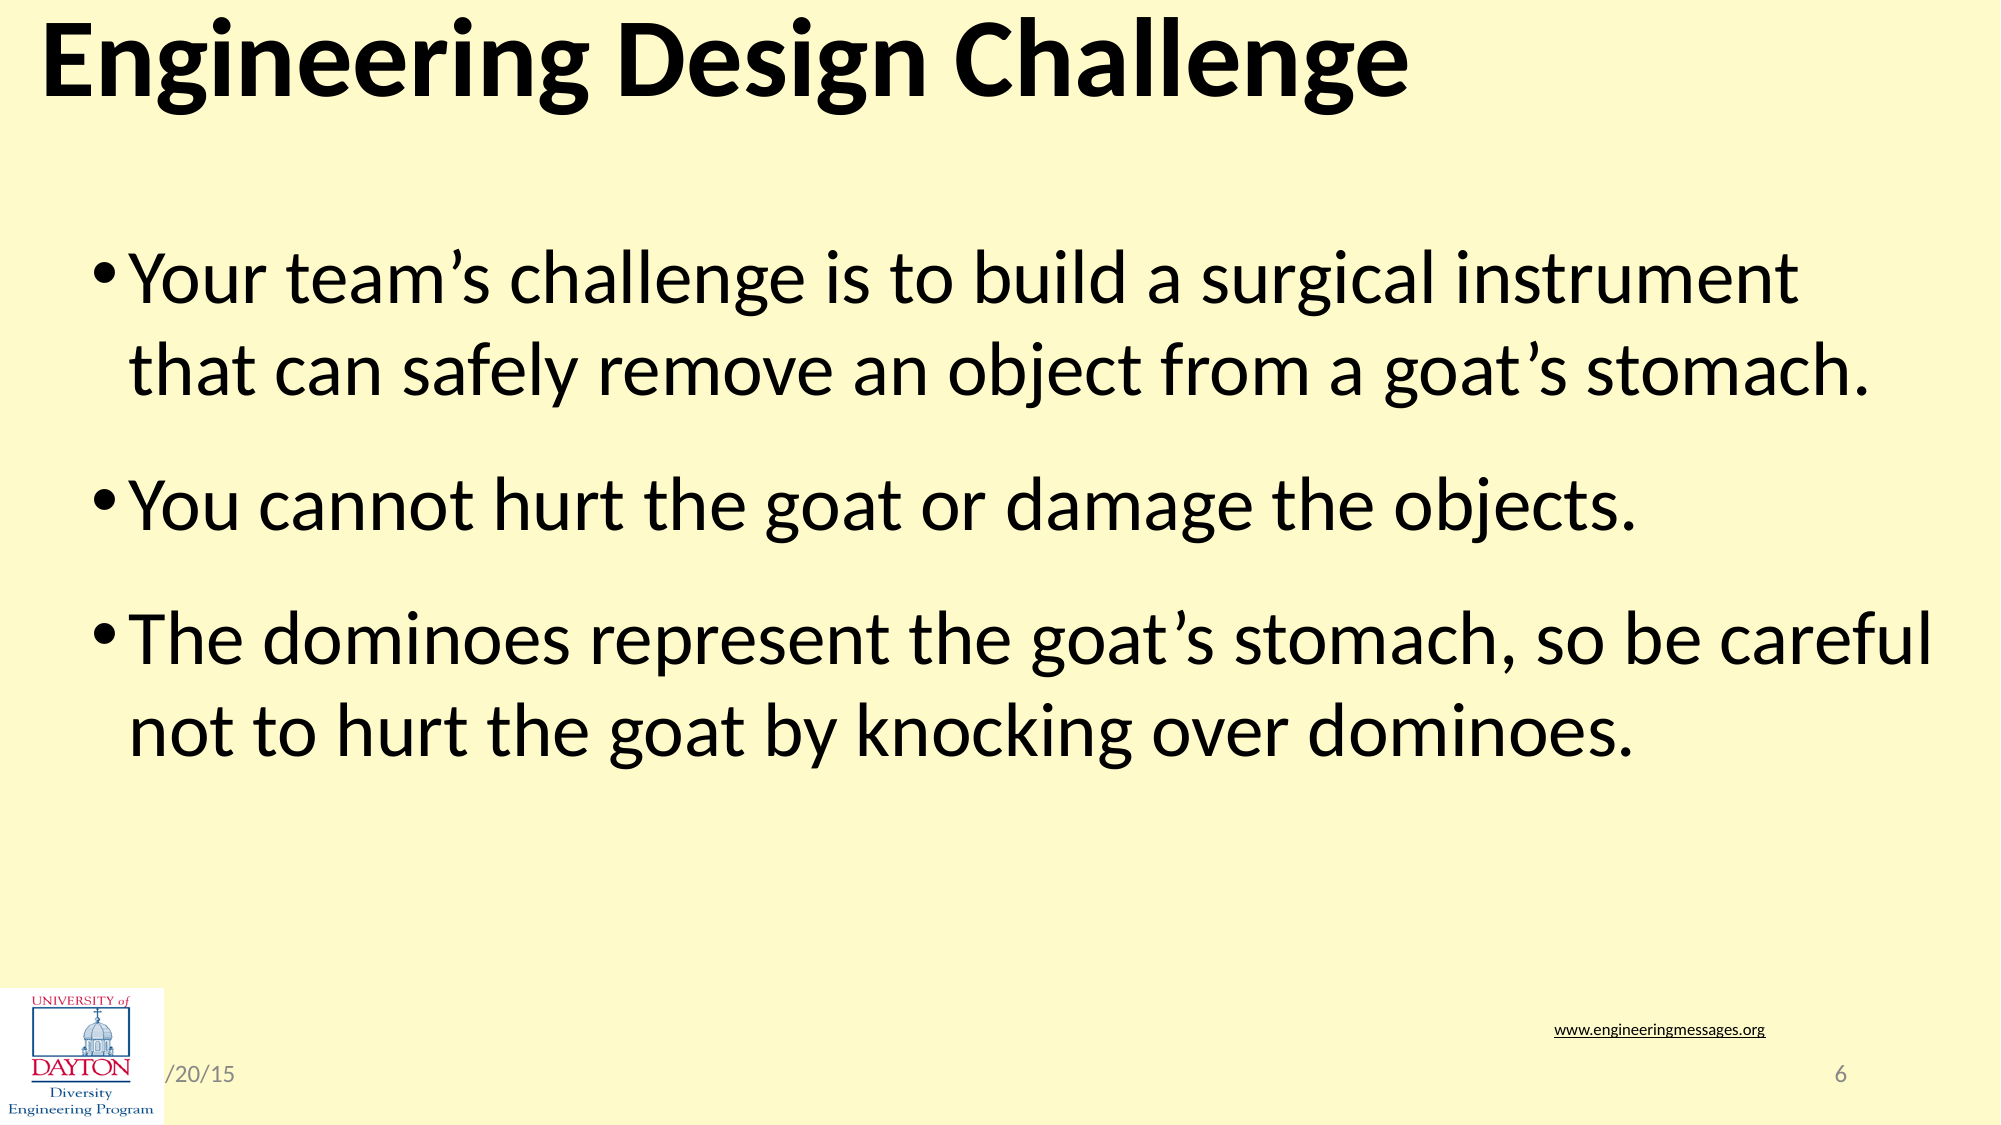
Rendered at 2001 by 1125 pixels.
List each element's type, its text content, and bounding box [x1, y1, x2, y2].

list Your team’s challenge is to build a surgical instrument that can safely remove an object from a goat’s stomach. You cannot hurt the goat or damage the objects. The dominoes represent the goat’s stomach, so be careful not to hurt the goat by knocking over dominoes. [76, 218, 1952, 994]
picture [0, 988, 165, 1125]
text_box Engineering Design Challenge [25, 50, 1751, 180]
text_box www.engineeringmessages.org [1539, 1011, 1789, 1047]
